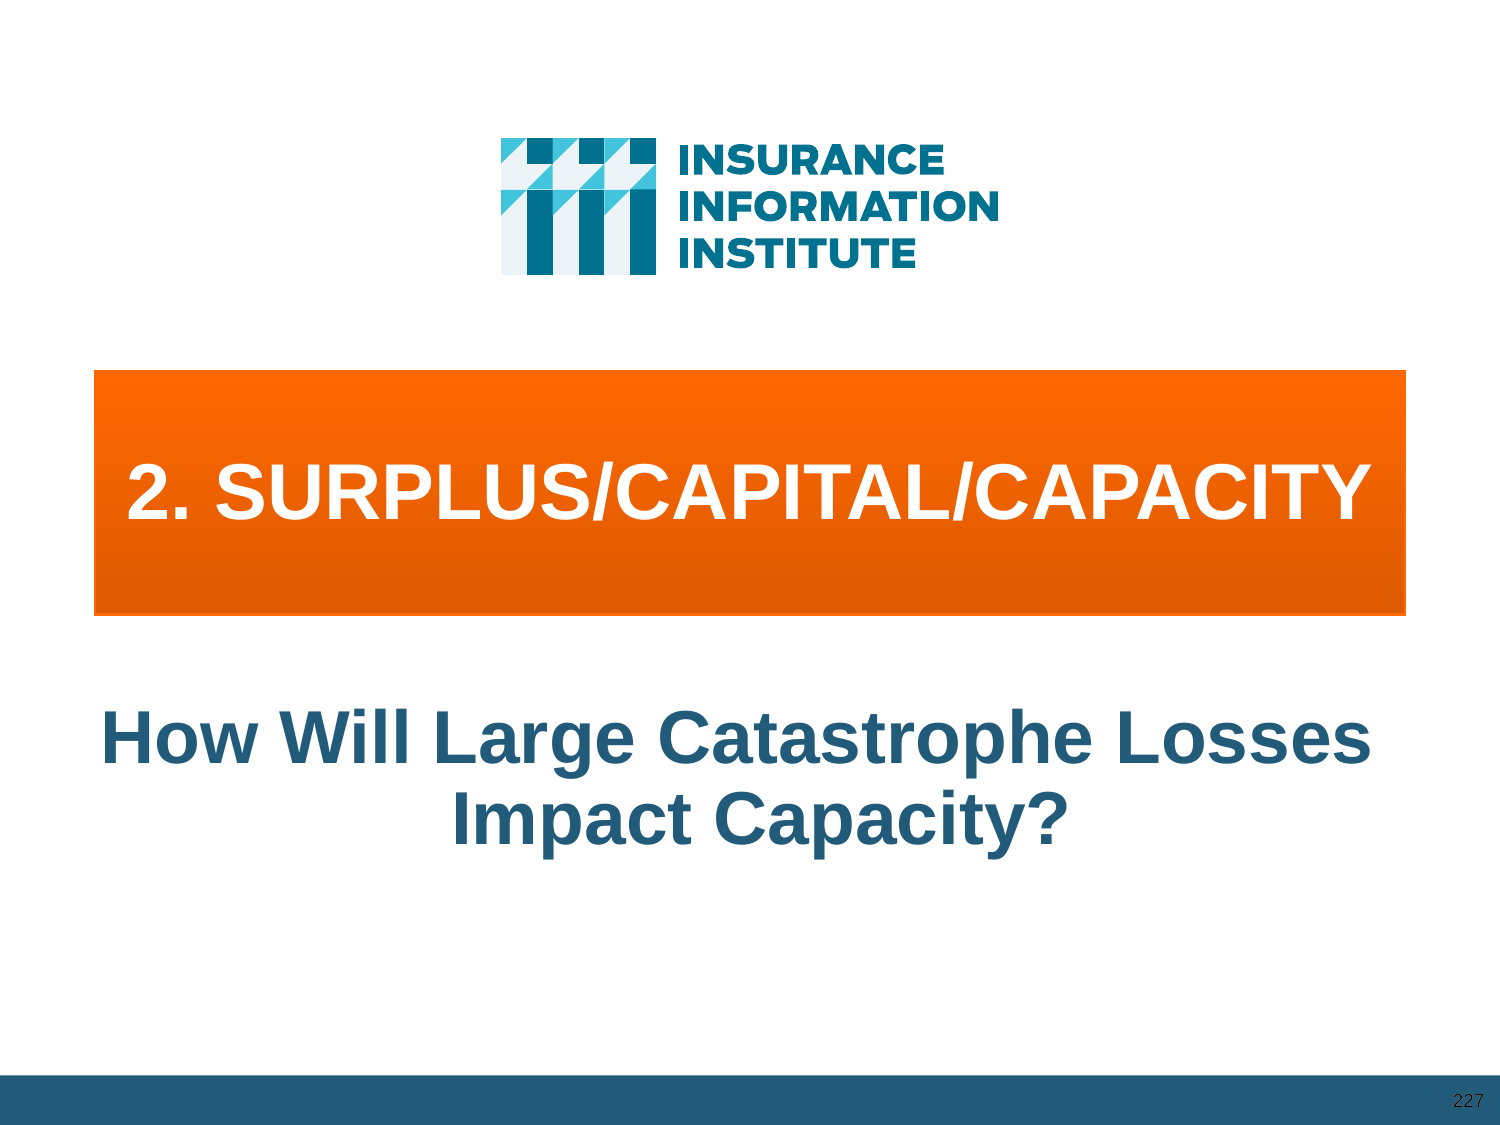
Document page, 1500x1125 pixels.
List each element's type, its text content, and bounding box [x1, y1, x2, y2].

text_box [0, 1075, 1500, 1125]
text_box How Will Large Catastrophe Losses Impact Capacity? [81, 691, 1394, 869]
slide_number 227 [1410, 1091, 1485, 1112]
title 2. SURPLUS/CAPITAL/CAPACITY [95, 370, 1405, 615]
picture [500, 137, 998, 275]
